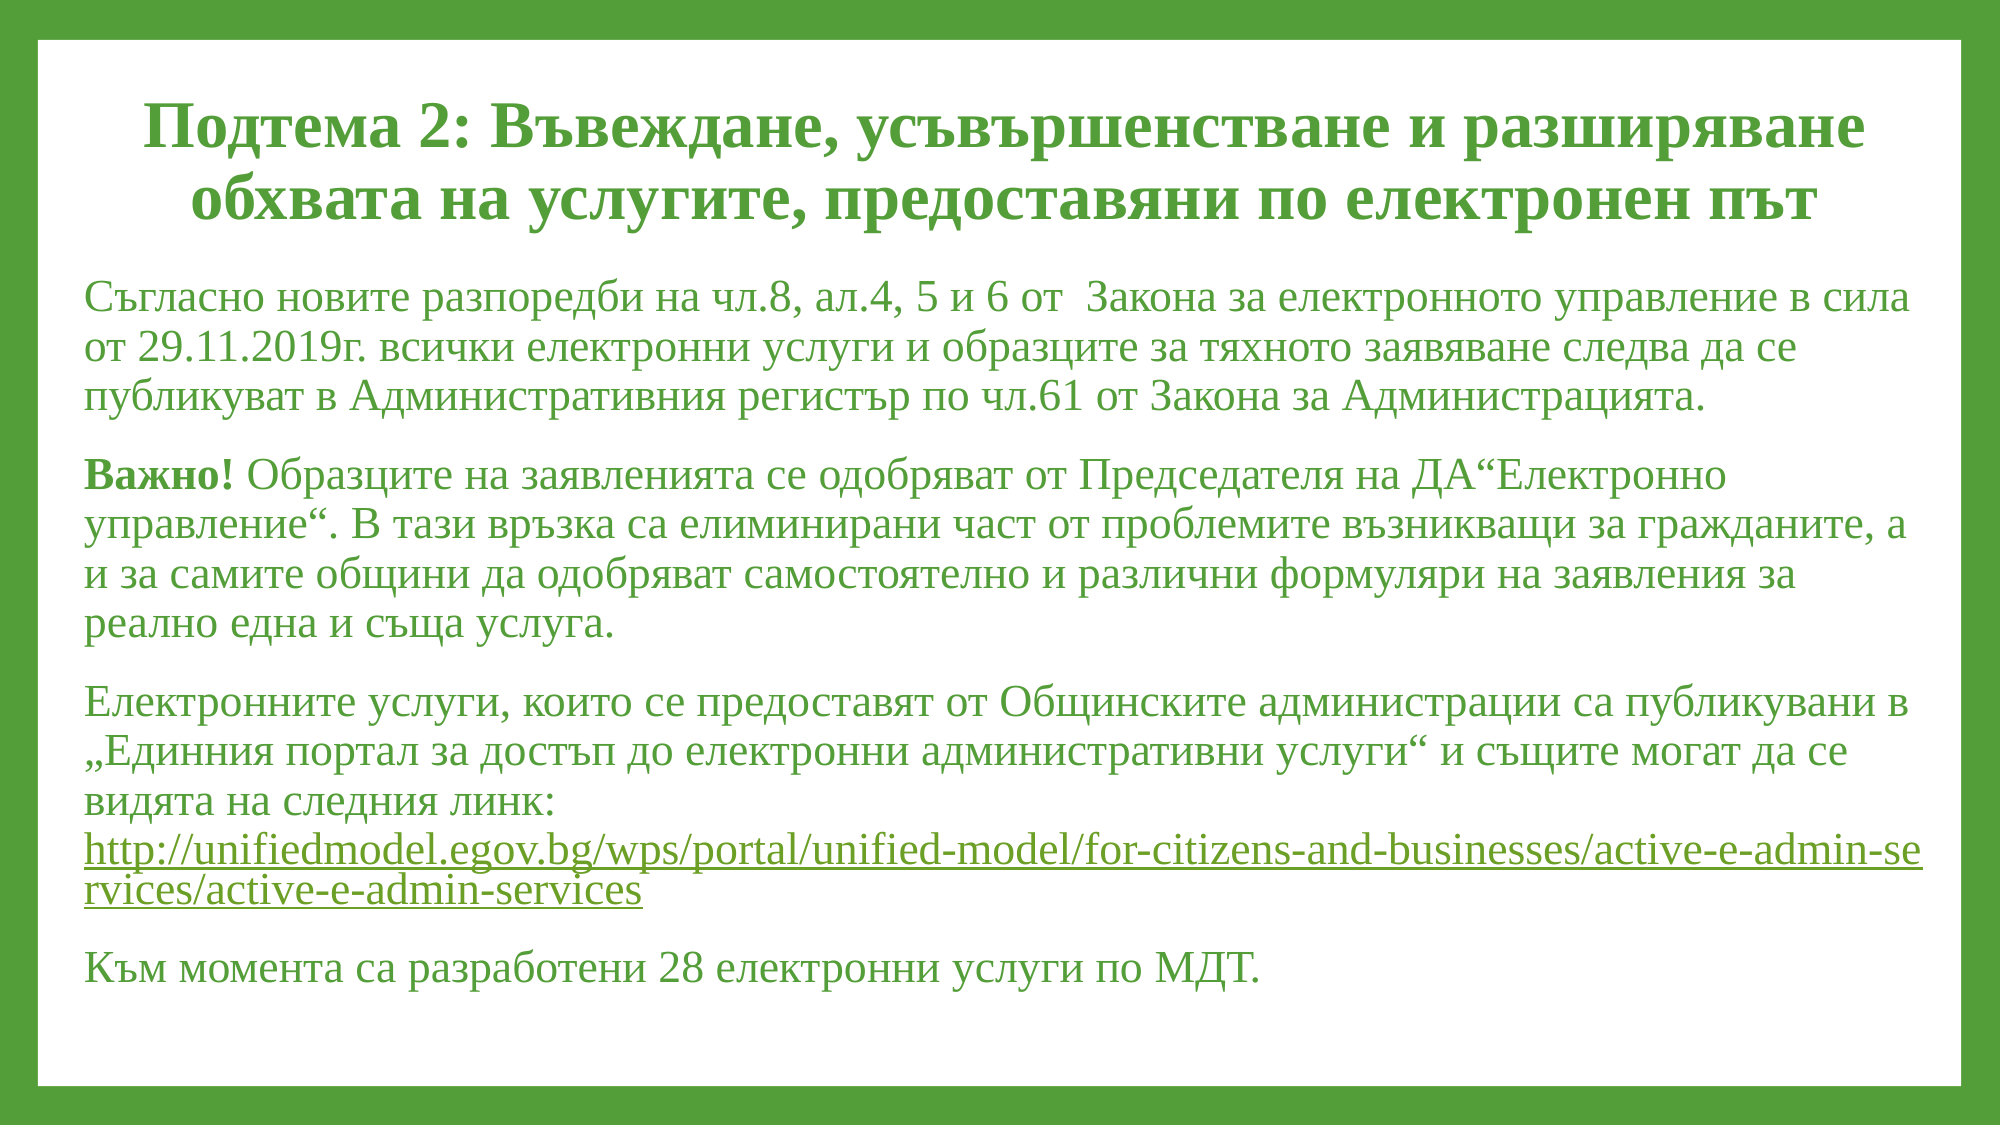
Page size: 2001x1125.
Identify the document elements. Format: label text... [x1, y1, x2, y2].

title Подтема 2: Въвеждане, усъвършенстване и разширяване обхвата на услугите, предоставяни по електронен път [61, 75, 1950, 264]
list Съгласно новите разпоредби на чл.8, ал.4, 5 и 6 от Закона за електронното управление в сила от 29.11.2019г. всички електронни услуги и образците за тяхното заявяване следва да се публикуват в Административния регистър по чл.61 от Закона за Администрацията. Важно! Образците на заявленията се одобряват от Председателя на ДА“Електронно управление“. В тази връзка са елиминирани част от проблемите възникващи за гражданите, а и за самите общини да одобряват самостоятелно и различни формуляри на заявления за реално една и съща услуга. Електронните услуги, които се предоставят от Общинските администрации са публикувани в „Единния портал за достъп до електронни административни услуги“ и същите могат да се видята на следния линк: http://unifiedmodel.egov.bg/wps/portal/unified-model/for-citizens-and-businesses/active-e-admin-services/active-e-admin-services Към момента са разработени 28 електронни услуги по МДТ. [61, 264, 1950, 1078]
text_box [0, 0, 2000, 75]
